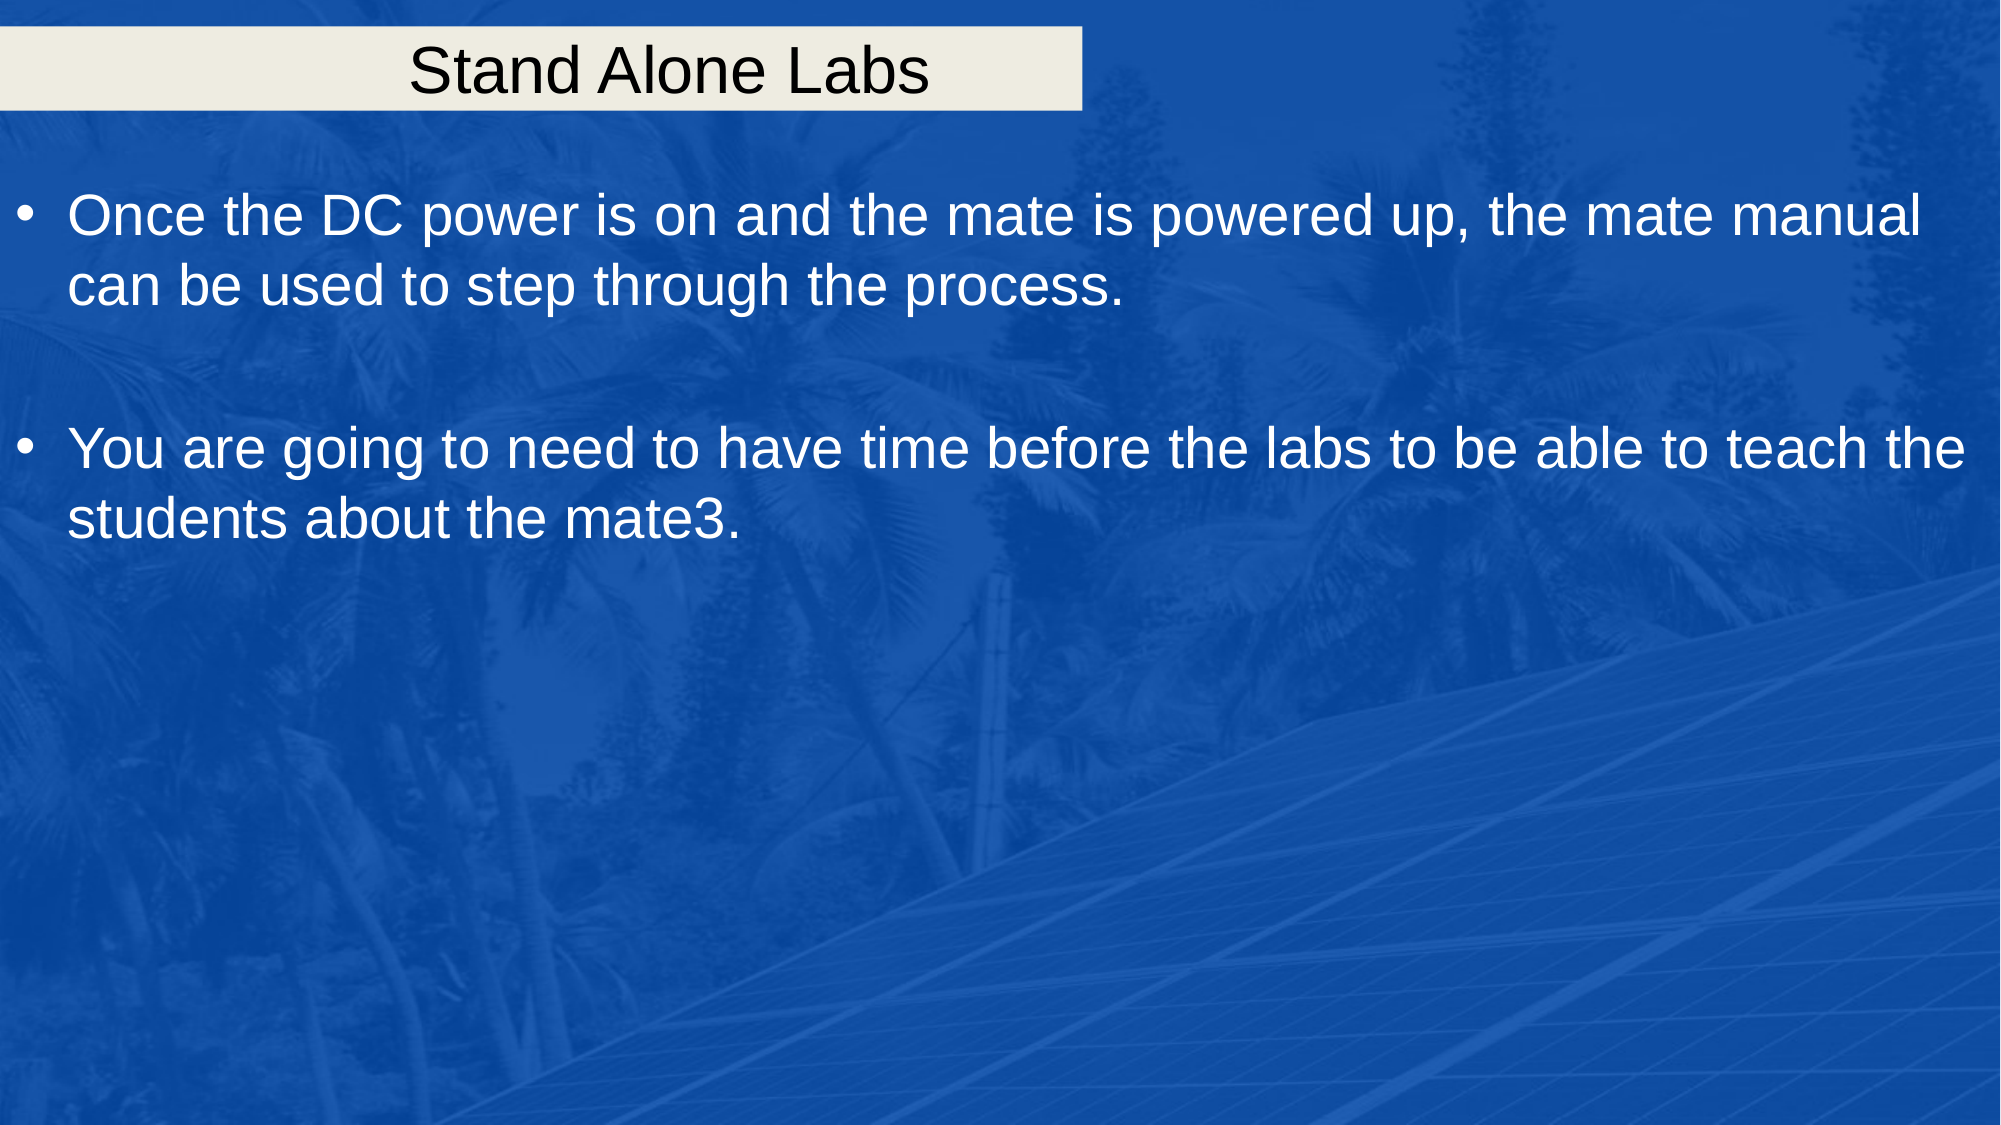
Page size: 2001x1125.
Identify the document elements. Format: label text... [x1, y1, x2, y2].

title Stand Alone Labs [274, 11, 1066, 123]
picture [0, 0, 2001, 1125]
list Once the DC power is on and the mate is powered up, the mate manual can be used to step through the process. You are going to need to have time before the labs to be able to teach the students about the mate3. [0, 169, 2000, 1114]
